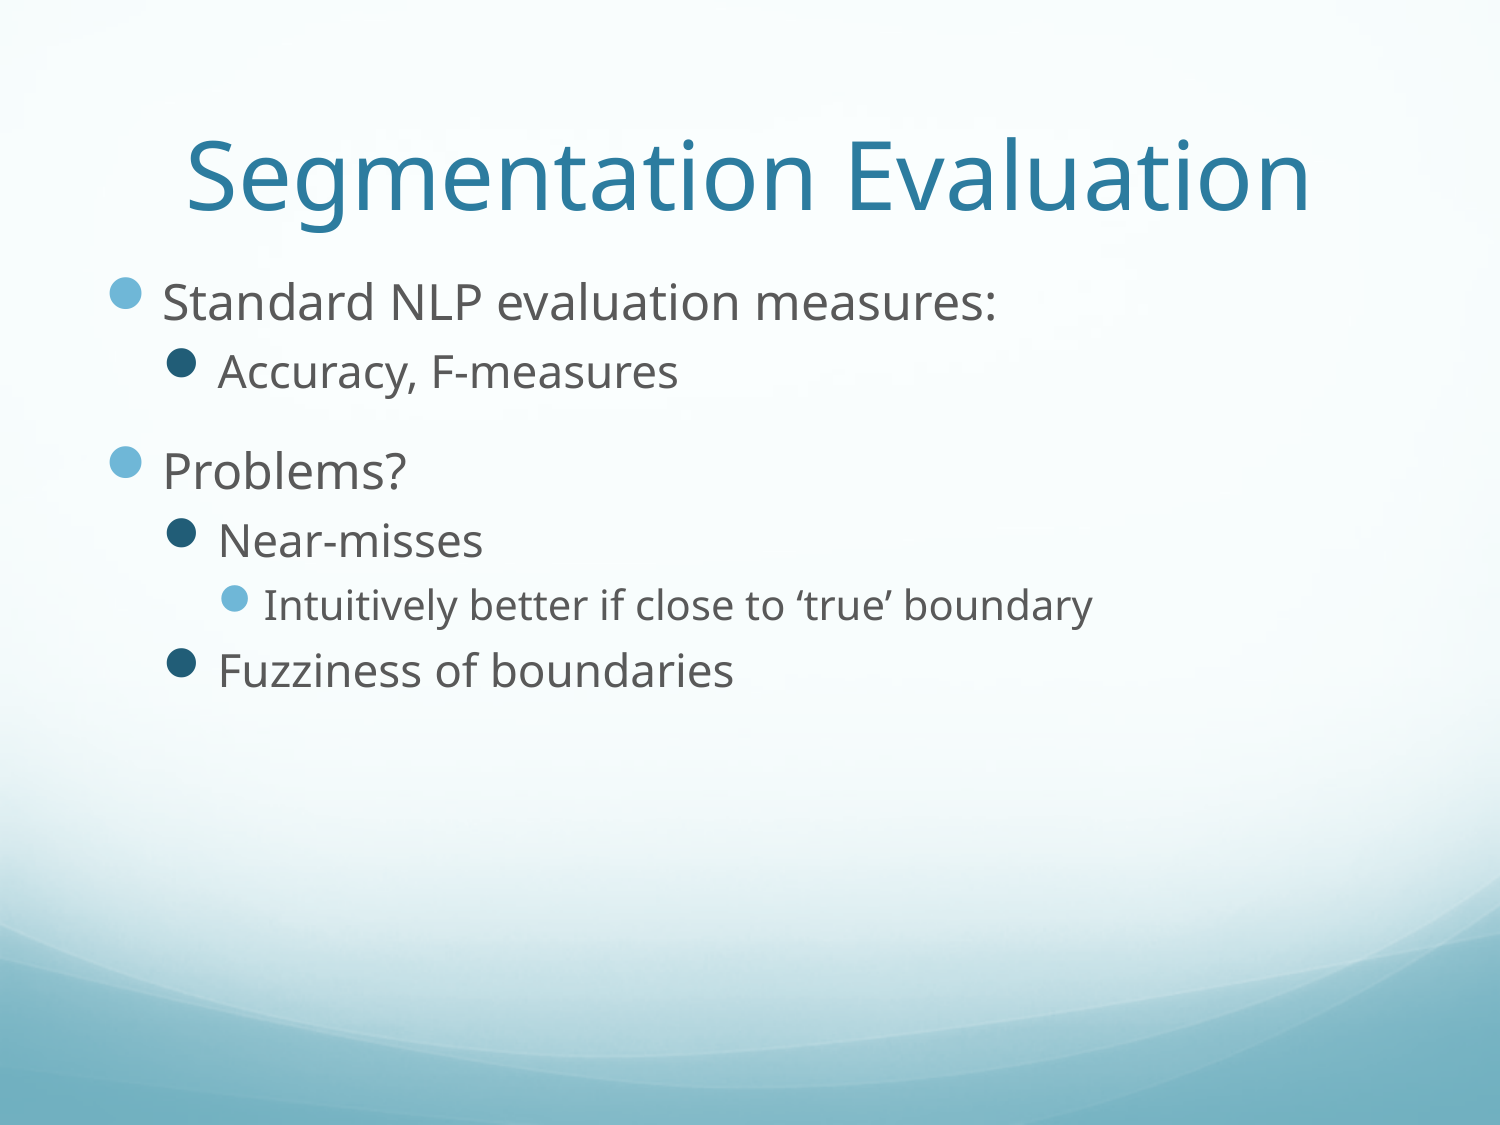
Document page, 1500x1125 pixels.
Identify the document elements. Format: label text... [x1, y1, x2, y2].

title Segmentation Evaluation [90, 17, 1410, 237]
list Standard NLP evaluation measures: Accuracy, F-measures Problems? Near-misses Intuitively better if close to ‘true’ boundary Fuzziness of boundaries [90, 262, 1410, 975]
